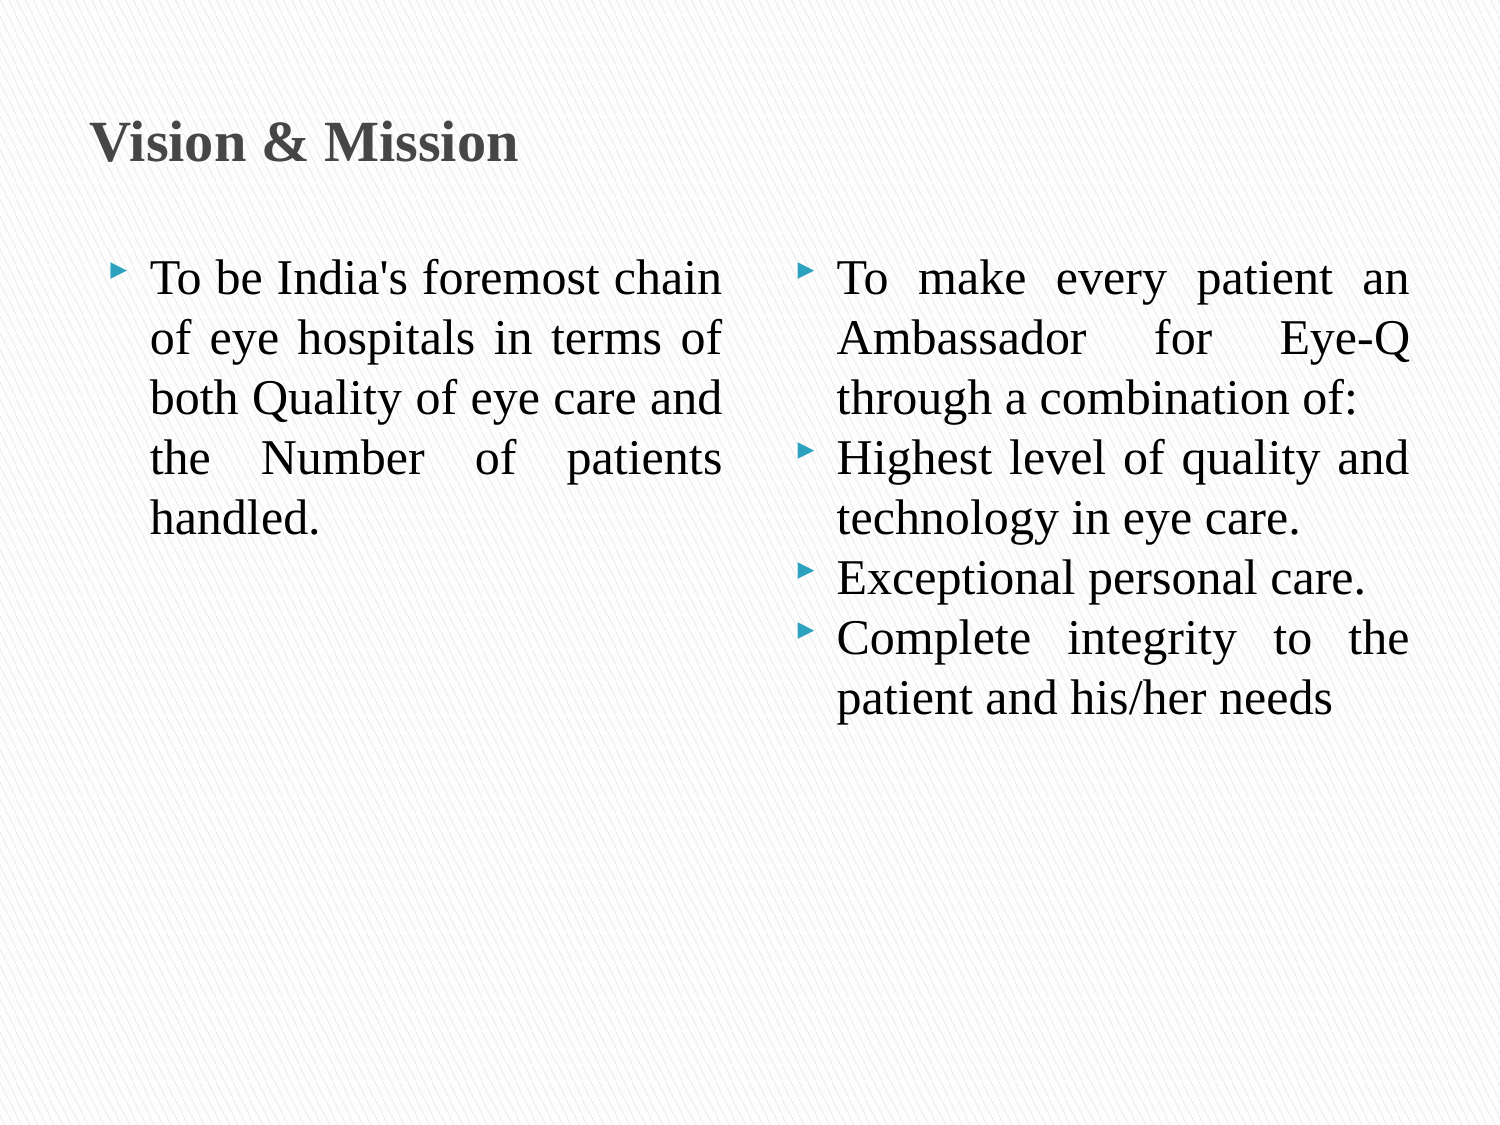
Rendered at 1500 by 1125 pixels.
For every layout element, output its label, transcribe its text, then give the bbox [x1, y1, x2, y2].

list To be India's foremost chain of eye hospitals in terms of both Quality of eye care and the Number of patients handled. [75, 236, 738, 884]
title Vision & Mission [75, 44, 1425, 233]
list To make every patient an Ambassador for Eye-Q through a combination of: Highest level of quality and technology in eye care. Exceptional personal care. Complete integrity to the patient and his/her needs [761, 236, 1425, 884]
